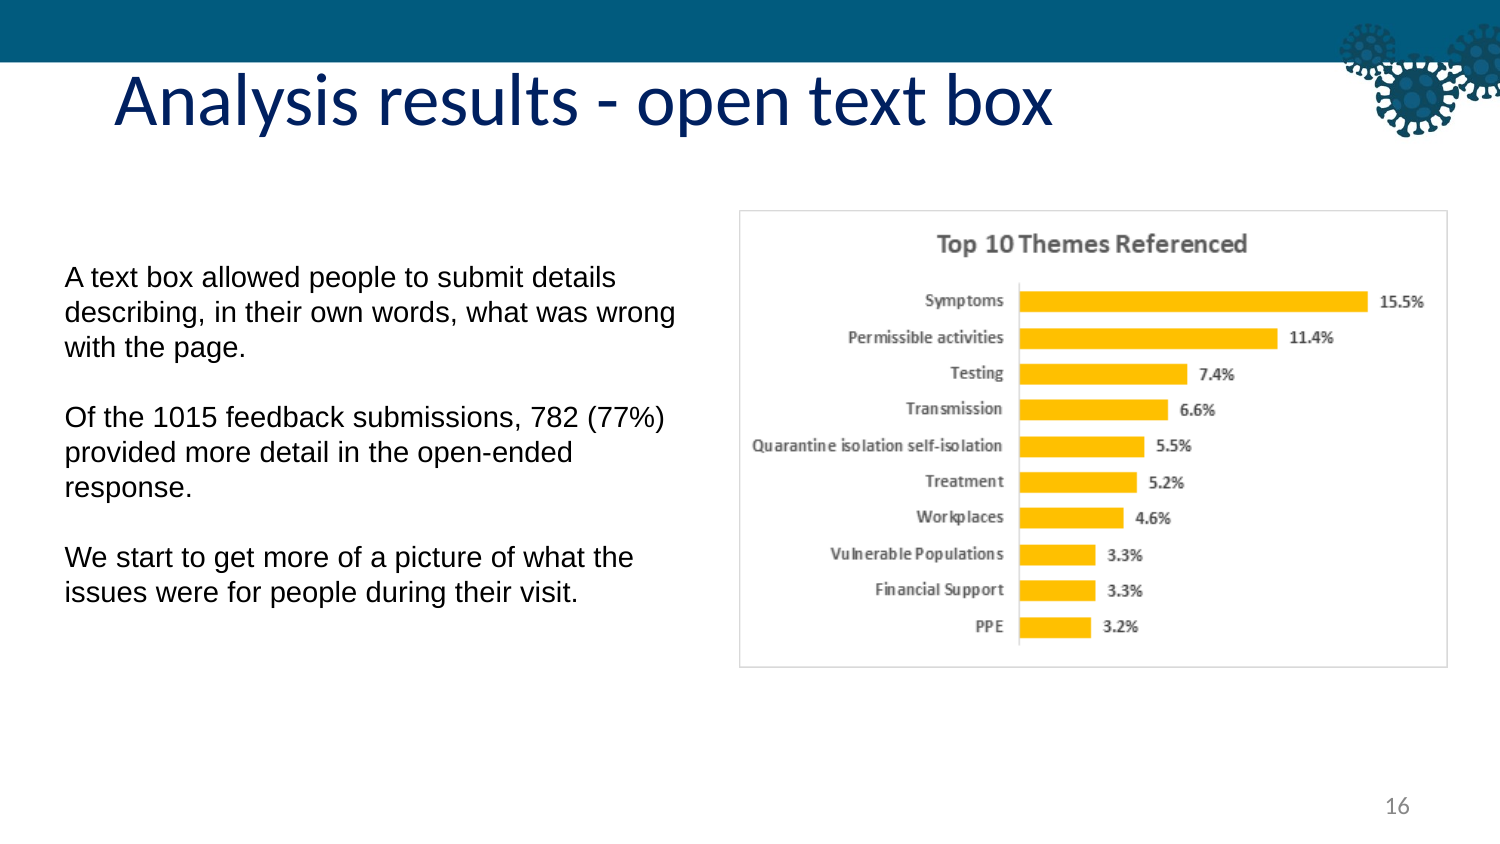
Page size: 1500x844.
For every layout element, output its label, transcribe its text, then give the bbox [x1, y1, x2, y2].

slide_number 16 [1074, 782, 1425, 827]
text_box A text box allowed people to submit details describing, in their own words, what was wrong with the page. Of the 1015 feedback submissions, 782 (77%) provided more detail in the open-ended response. We start to get more of a picture of what the issues were for people during their visit. [49, 251, 697, 668]
picture [0, 37, 1500, 844]
list Analysis results - open text box [62, 34, 1391, 143]
picture [1450, 47, 1459, 53]
